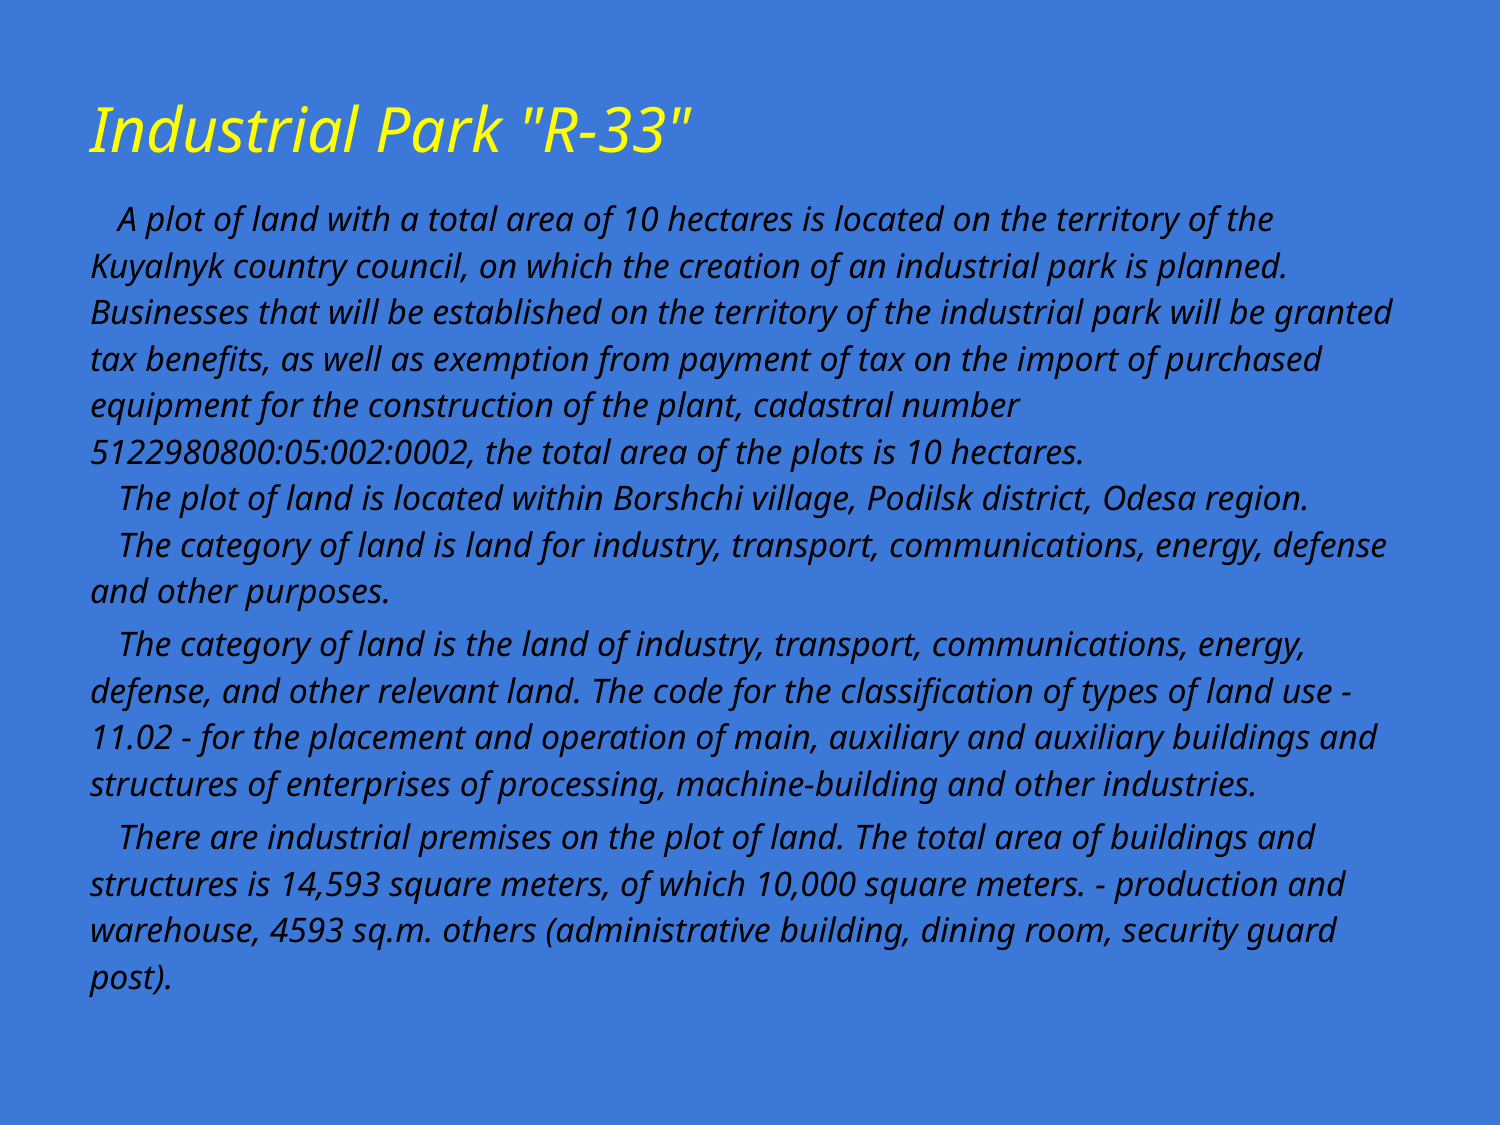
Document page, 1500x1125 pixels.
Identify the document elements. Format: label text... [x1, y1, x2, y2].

title Industrial Park "R-33" [75, 45, 1425, 173]
list A plot of land with a total area of ​​10 hectares is located on the territory of the Kuyalnyk country council, on which the creation of an industrial park is planned. Businesses that will be established on the territory of the industrial park will be granted tax benefits, as well as exemption from payment of tax on the import of purchased equipment for the construction of the plant, cadastral number 5122980800:05:002:0002, the total area of ​​the plots is 10 hectares. The plot of land is located within Borshchi village, Podilsk district, Odesa region. The category of land is land for industry, transport, communications, energy, defense and other purposes. The category of land is the land of industry, transport, communications, energy, defense, and other relevant land. The code for the classification of types of land use - 11.02 - for the placement and operation of main, auxiliary and auxiliary buildings and structures of enterprises of processing, machine-building and other industries. There are industrial premises on the plot of land. The total area of ​​buildings and structures is 14,593 square meters, of which 10,000 square meters. - production and warehouse, 4593 sq.m. others (administrative building, dining room, security guard post). [75, 184, 1425, 1005]
